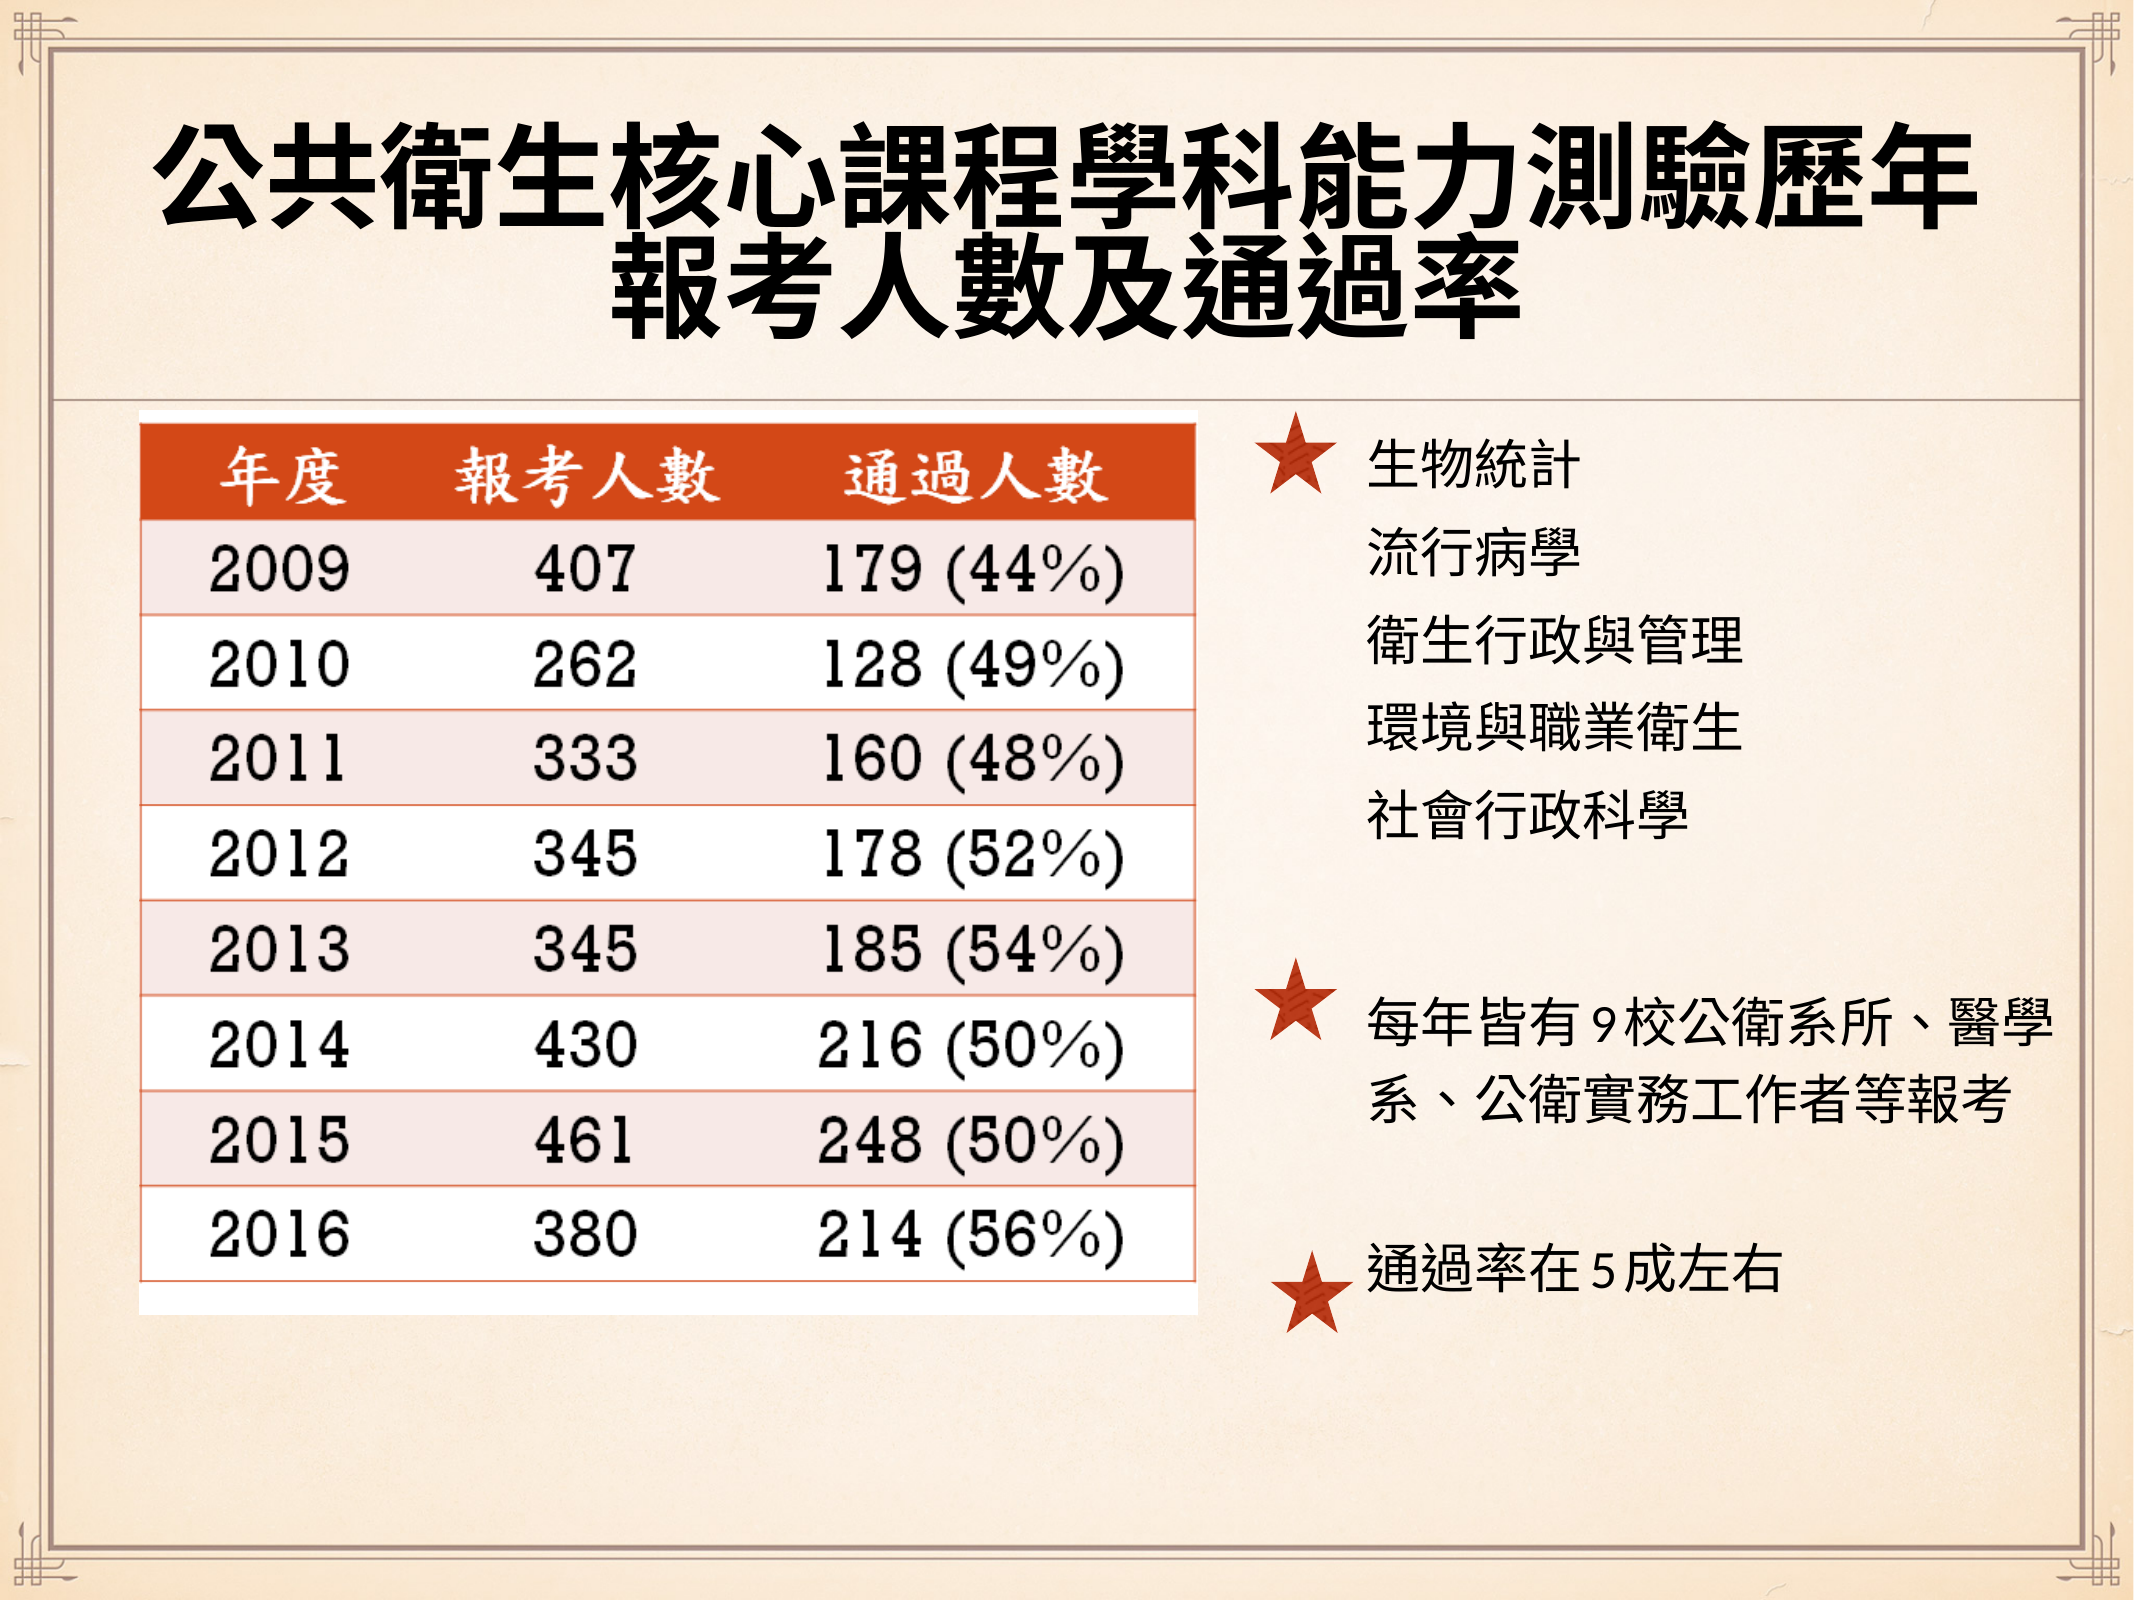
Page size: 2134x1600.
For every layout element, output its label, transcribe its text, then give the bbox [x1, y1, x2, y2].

text_box [1254, 957, 1338, 1041]
text_box 生物統計 流行病學 衛生行政與管理 環境與職業衛生 社會行政科學 [1358, 408, 2075, 856]
text_box [1270, 1250, 1354, 1333]
text_box 每年皆有9校公衛系所、醫學系、公衛實務工作者等報考 通過率在5成左右 [1358, 957, 2075, 1376]
title 公共衛生核心課程學科能力測驗歷年報考人數及通過率 [139, 136, 1995, 347]
text_box [1254, 410, 1338, 494]
picture [0, 0, 2134, 1600]
